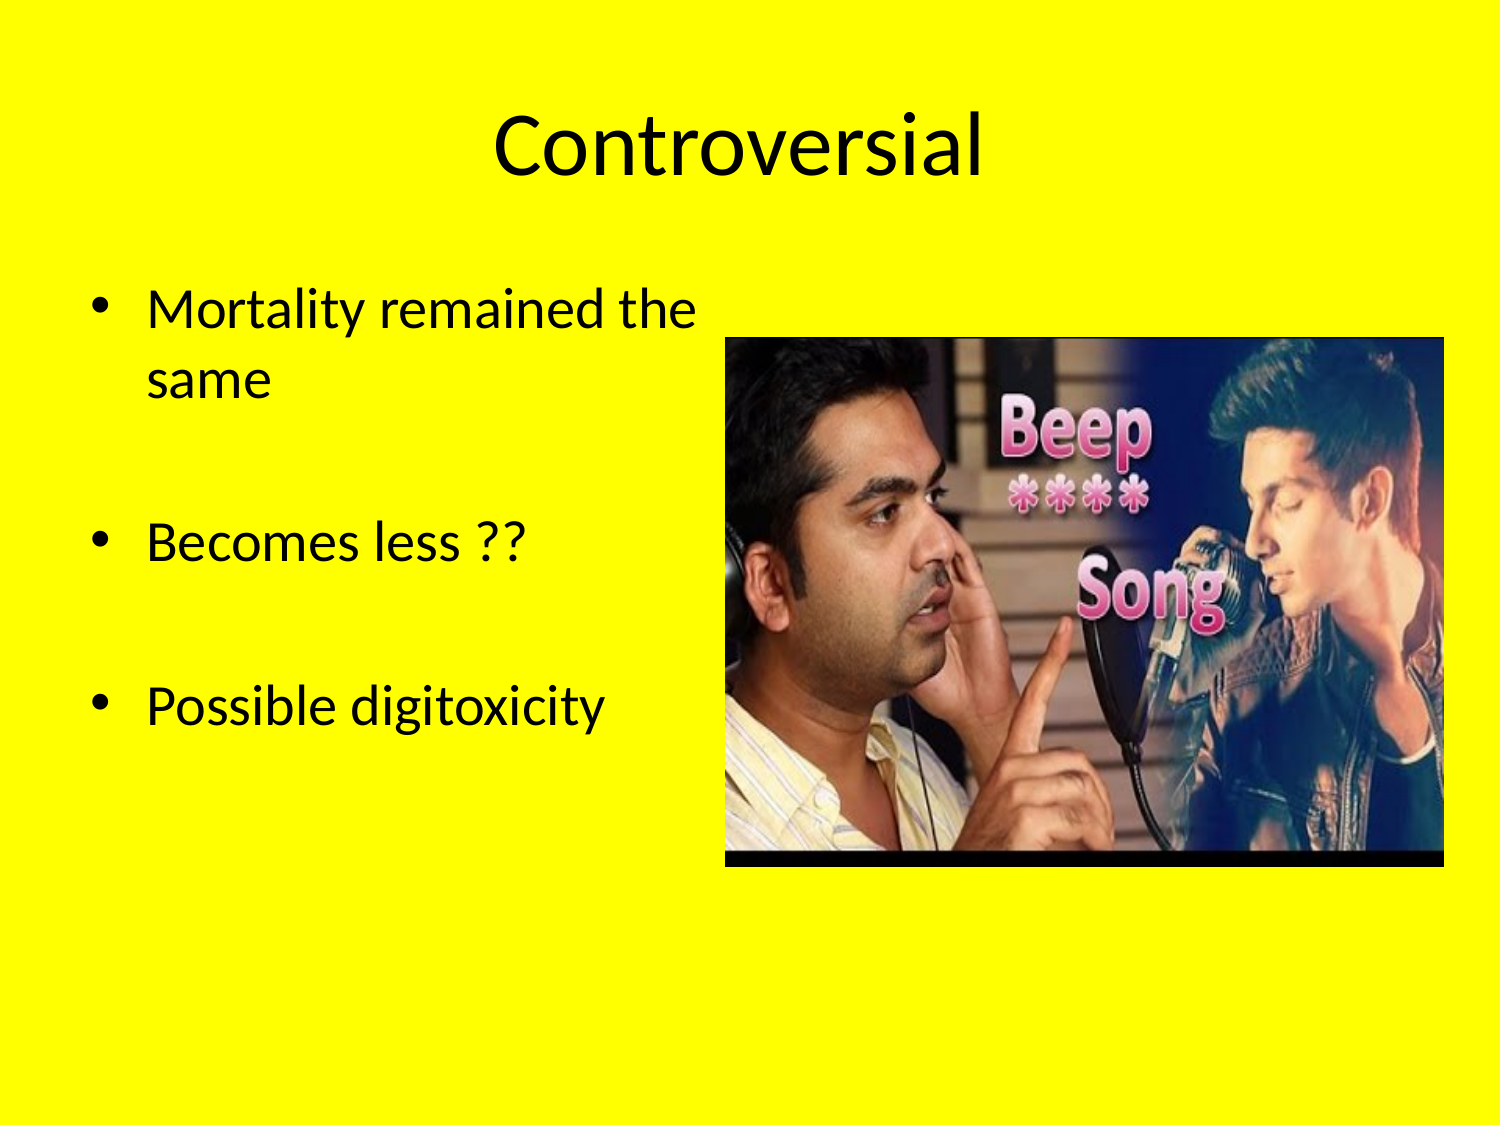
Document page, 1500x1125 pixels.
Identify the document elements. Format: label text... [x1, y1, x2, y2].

list Mortality remained the same Becomes less ?? Possible digitoxicity [75, 262, 738, 1005]
picture [724, 337, 1444, 868]
title Controversial [75, 45, 1425, 233]
